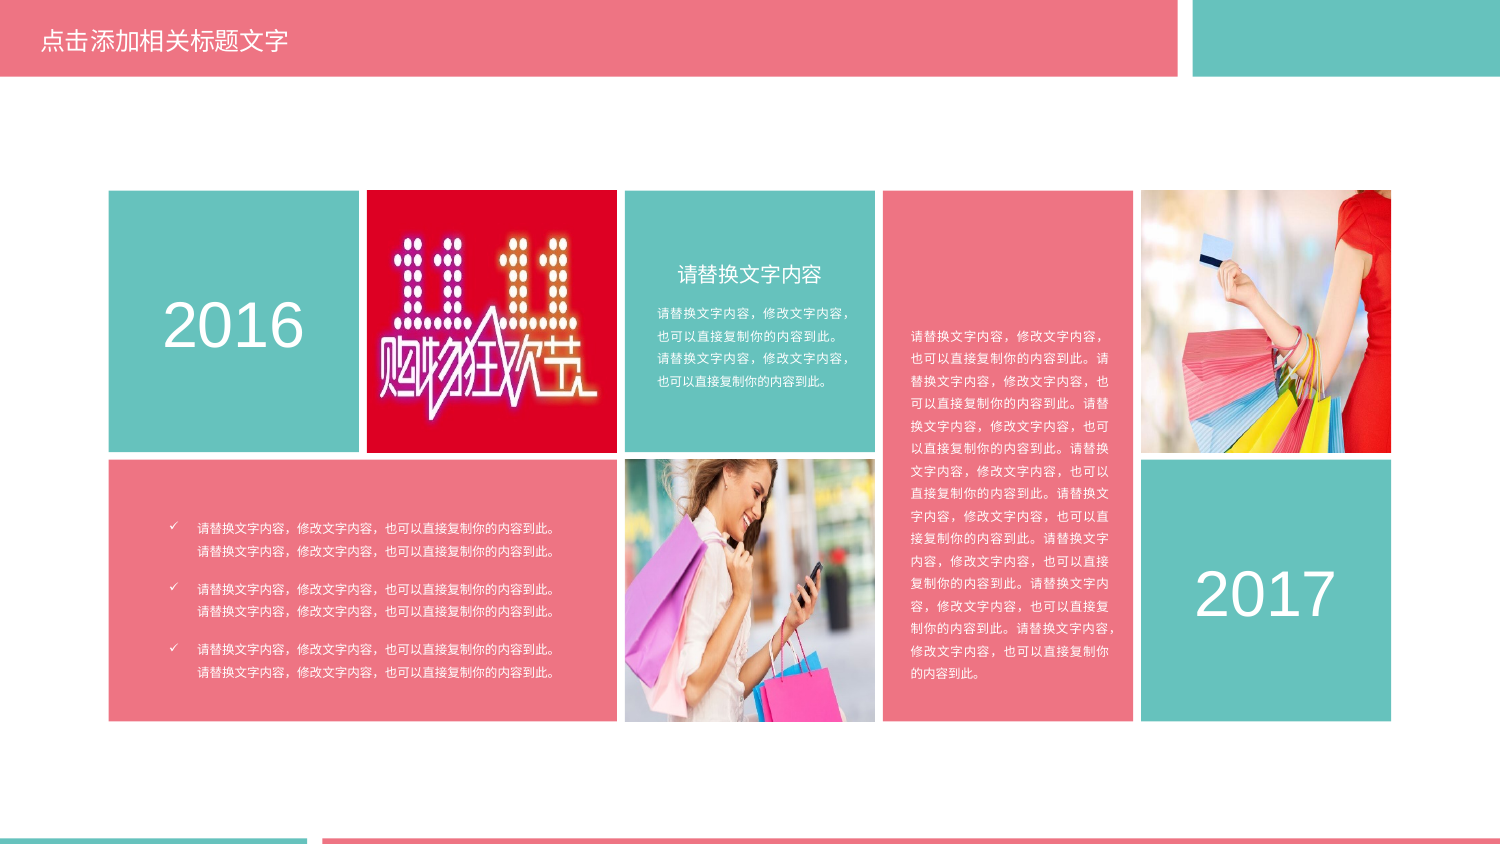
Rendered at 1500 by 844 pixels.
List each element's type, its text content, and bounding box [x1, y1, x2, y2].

text_box [1140, 189, 1392, 453]
text_box 请替换文字内容，修改文字内容，也可以直接复制你的内容到此。请替换文字内容，修改文字内容，也可以直接复制你的内容到此。 请替换文字内容，修改文字内容，也可以直接复制你的内容到此。请替换文字内容，修改文字内容，也可以直接复制你的内容到此。 请替换文字内容，修改文字内容，也可以直接复制你的内容到此。请替换文字内容，修改文字内容，也可以直接复制你的内容到此。 [168, 513, 551, 681]
text_box [882, 189, 1134, 722]
text_box 请替换文字内容 [657, 261, 843, 287]
text_box [624, 189, 876, 453]
text_box [624, 459, 876, 722]
text_box [366, 189, 618, 453]
text_box [108, 459, 618, 722]
text_box 2017 [1140, 459, 1392, 722]
text_box 请替换文字内容，修改文字内容，也可以直接复制你的内容到此。请替换文字内容，修改文字内容，也可以直接复制你的内容到此。请替换文字内容，修改文字内容，也可以直接复制你的内容到此。请替换文字内容，修改文字内容，也可以直接复制你的内容到此。请替换文字内容，修改文字内容，也可以直接复制你的内容到此。请替换文字内容，修改文字内容，也可以直接复制你的内容到此。请替换文字内容，修改文字内容，也可以直接复制你的内容到此。请替换文字内容，修改文字内容，也可以直接复制你的内容到此。 [910, 321, 1109, 682]
text_box 请替换文字内容，修改文字内容，也可以直接复制你的内容到此。请替换文字内容，修改文字内容，也可以直接复制你的内容到此。 [657, 298, 843, 389]
text_box 2016 [108, 189, 360, 453]
